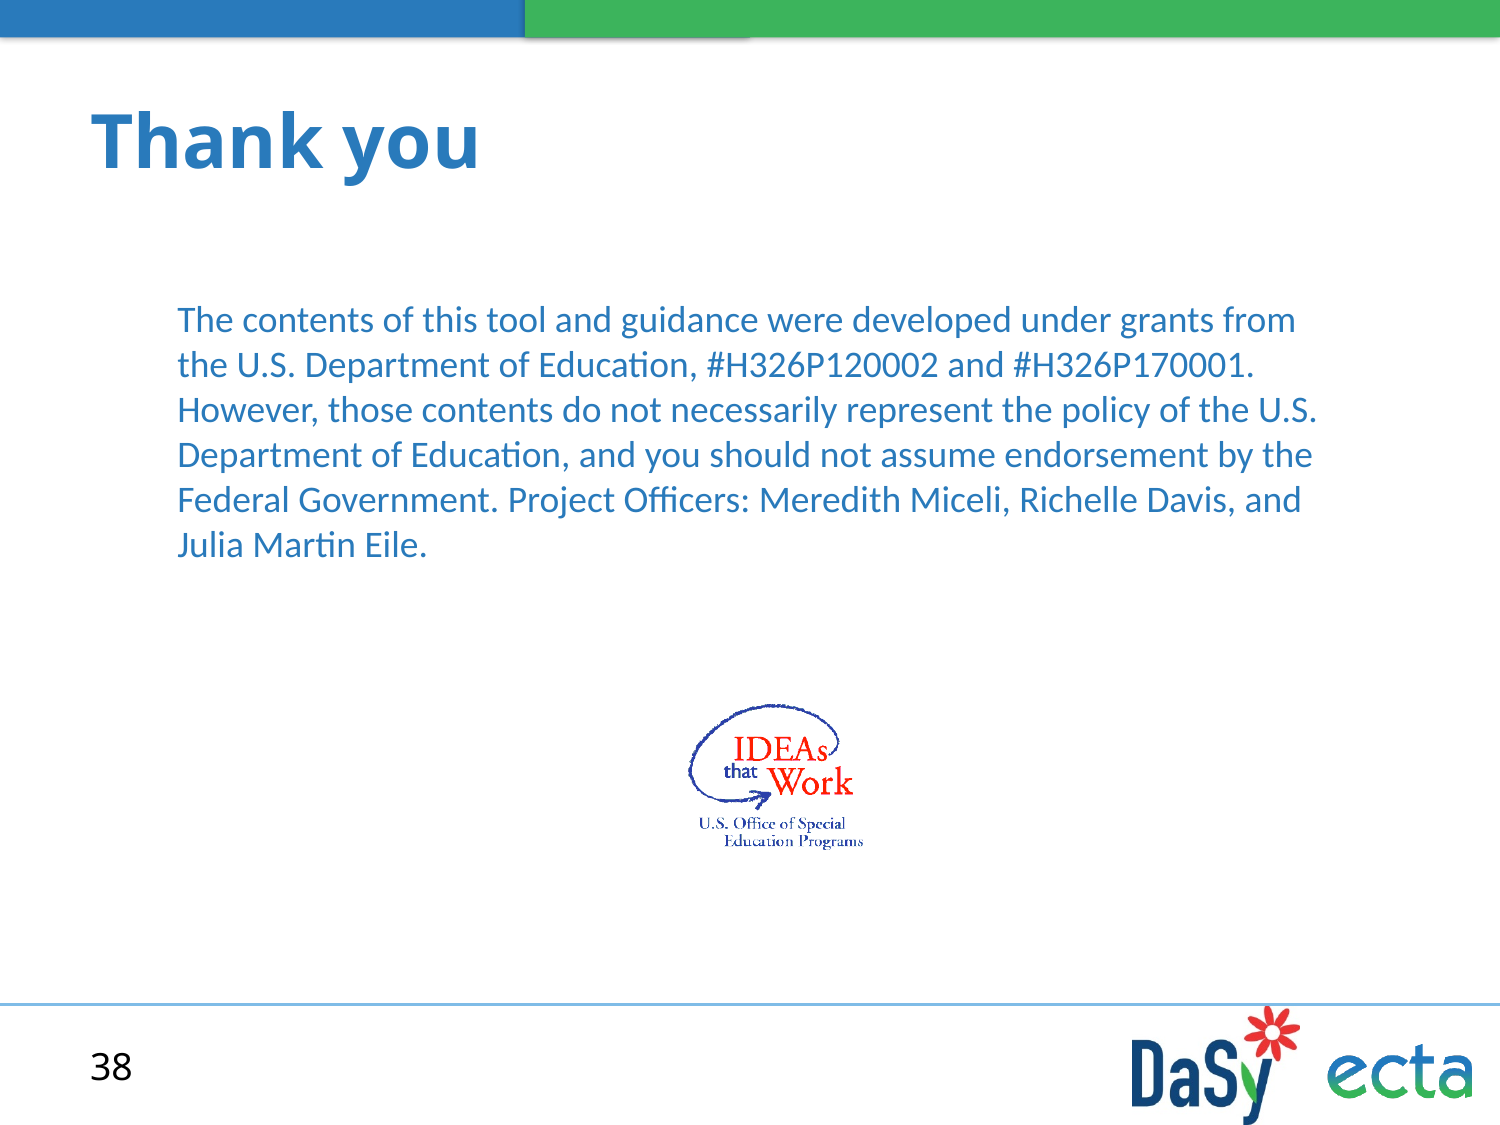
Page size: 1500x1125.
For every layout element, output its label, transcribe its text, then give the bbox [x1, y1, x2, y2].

list The contents of this tool and guidance were developed under grants from the U.S. Department of Education, #H326P120002 and #H326P170001. However, those contents do not necessarily represent the policy of the U.S. Department of Education, and you should not assume endorsement by the Federal Government. Project Officers: Meredith Miceli, Richelle Davis, and Julia Martin Eile. [162, 287, 1350, 950]
picture [1312, 1037, 1487, 1105]
slide_number 38 [75, 1038, 425, 1098]
picture [687, 704, 863, 851]
picture [1132, 1006, 1300, 1125]
title Thank you [74, 44, 1426, 234]
